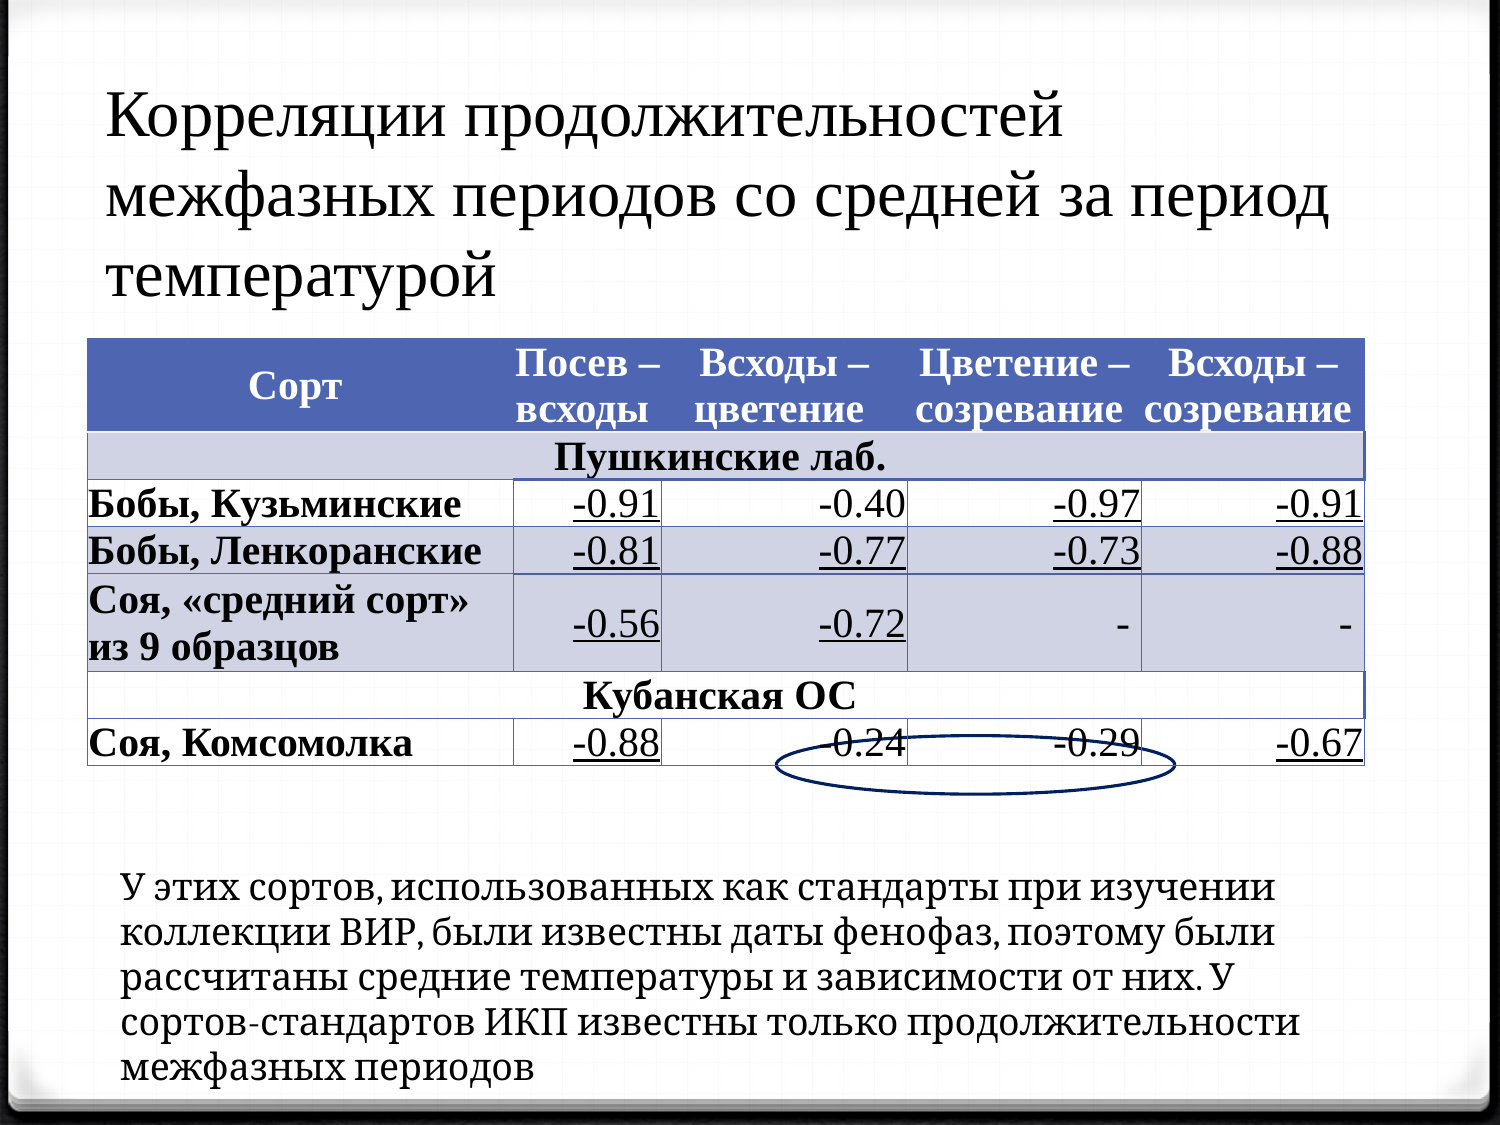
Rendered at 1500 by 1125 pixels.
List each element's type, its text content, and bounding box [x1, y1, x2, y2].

table_cell Бобы, Ленкоранские [88, 527, 513, 573]
table_cell -0.29 [908, 719, 1141, 765]
table_cell -0.91 [1142, 481, 1364, 526]
table_cell - [908, 575, 1141, 671]
picture [0, 0, 1500, 1125]
table_cell -0.97 [908, 481, 1141, 526]
table_header Посев – всходы [514, 339, 661, 431]
table_cell Соя, «средний сорт» из 9 образцов [88, 574, 513, 671]
table_cell -0.56 [514, 575, 661, 671]
table_cell Кубанская ОС [88, 672, 1363, 718]
table_cell - [1142, 575, 1364, 671]
text_box У этих сортов, использованных как стандарты при изучении коллекции ВИР, были известны даты фенофаз, поэтому были рассчитаны средние температуры и зависимости от них. У сортов-стандартов ИКП известны только продолжительности межфазных периодов [105, 855, 1360, 1096]
table_header Сорт [88, 339, 514, 431]
table_cell -0.40 [662, 481, 907, 526]
table_cell -0.73 [908, 527, 1141, 573]
text_box [774, 766, 1177, 796]
table_cell -0.88 [1142, 527, 1364, 573]
table_header Всходы – созревание [1142, 339, 1364, 431]
table_cell -0.24 [662, 719, 907, 765]
table_cell -0.77 [662, 527, 907, 573]
table_cell Бобы, Кузьминские [88, 480, 513, 526]
table_cell Соя, Комсомолка [88, 719, 513, 765]
table_cell -0.81 [514, 527, 661, 573]
table_header Цветение – созревание [907, 339, 1142, 431]
table_cell -0.72 [662, 575, 907, 671]
table_cell -0.67 [1142, 719, 1364, 765]
table_cell -0.88 [514, 719, 661, 765]
table_header Всходы – цветение [661, 339, 907, 431]
title Корреляции продолжительностей межфазных периодов со средней за период температурой [90, 71, 1410, 309]
table_cell Пушкинские лаб. [88, 433, 1363, 479]
table_cell -0.91 [514, 481, 661, 526]
